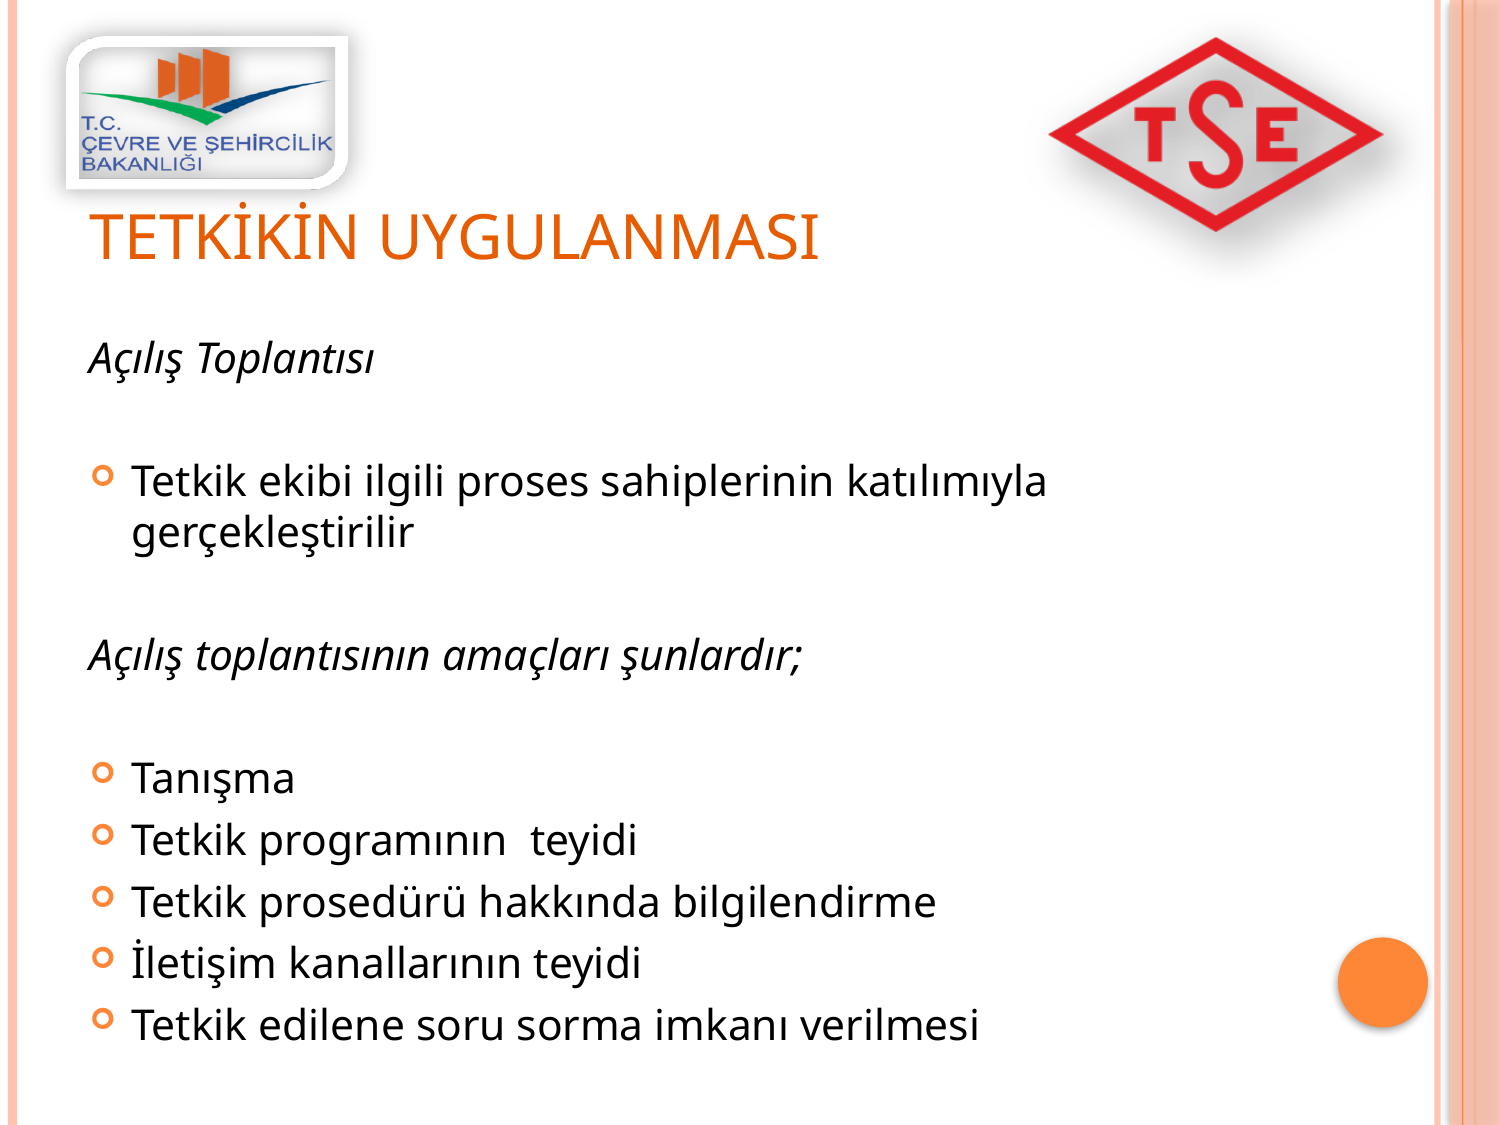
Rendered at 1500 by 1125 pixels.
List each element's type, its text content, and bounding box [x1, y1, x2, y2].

picture [28, 4, 385, 221]
list Açılış Toplantısı Tetkik ekibi ilgili proses sahiplerinin katılımıyla gerçekleştirilir Açılış toplantısının amaçları şunlardır; Tanışma Tetkik programının teyidi Tetkik prosedürü hakkında bilgilendirme İletişim kanallarının teyidi Tetkik edilene soru sorma imkanı verilmesi [75, 262, 1300, 1062]
title TETKİKİN UYGULANMASI [75, 149, 1300, 262]
picture [1048, 37, 1384, 232]
